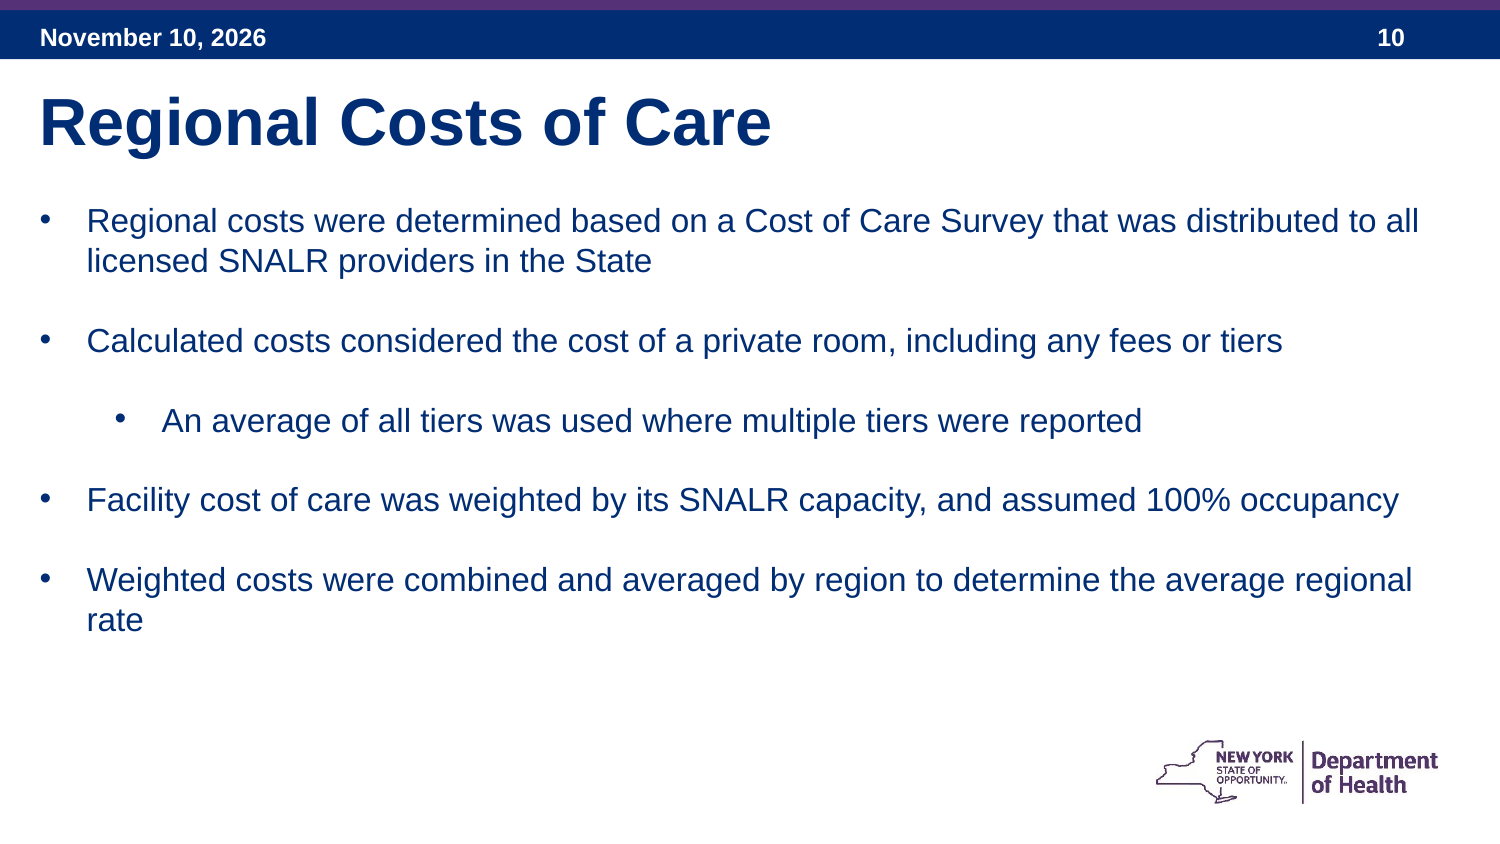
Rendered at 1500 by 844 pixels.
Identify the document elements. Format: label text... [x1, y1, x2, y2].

text_box Regional Costs of Care Regional costs were determined based on a Cost of Care Survey that was distributed to all licensed SNALR providers in the State Calculated costs considered the cost of a private room, including any fees or tiers An average of all tiers was used where multiple tiers were reported Facility cost of care was weighted by its SNALR capacity, and assumed 100% occupancy Weighted costs were combined and averaged by region to determine the average regional rate [24, 71, 1450, 844]
